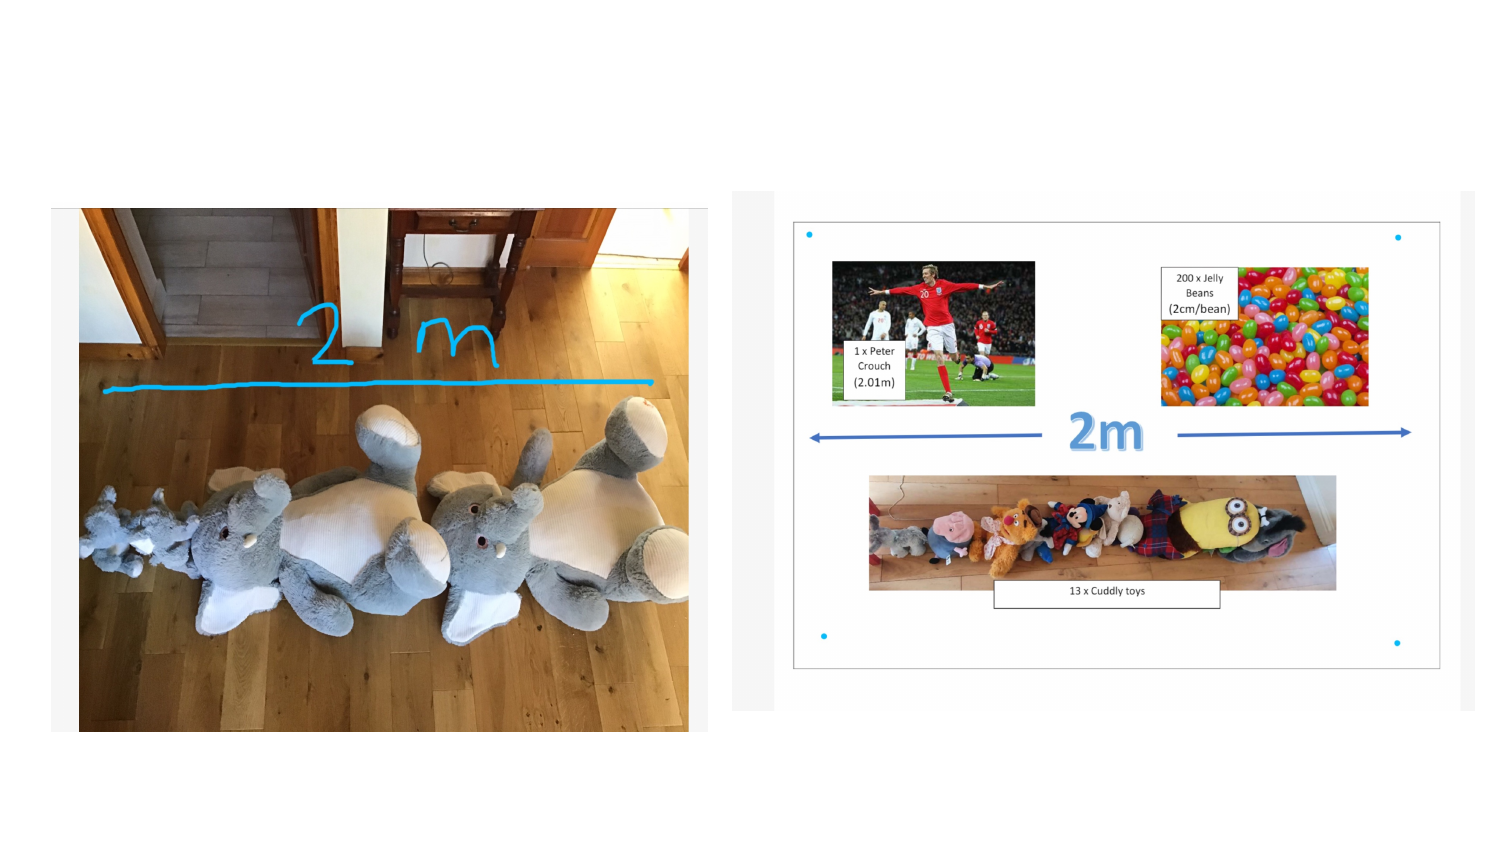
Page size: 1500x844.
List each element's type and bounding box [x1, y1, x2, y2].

picture [50, 202, 708, 733]
picture [732, 191, 1476, 711]
